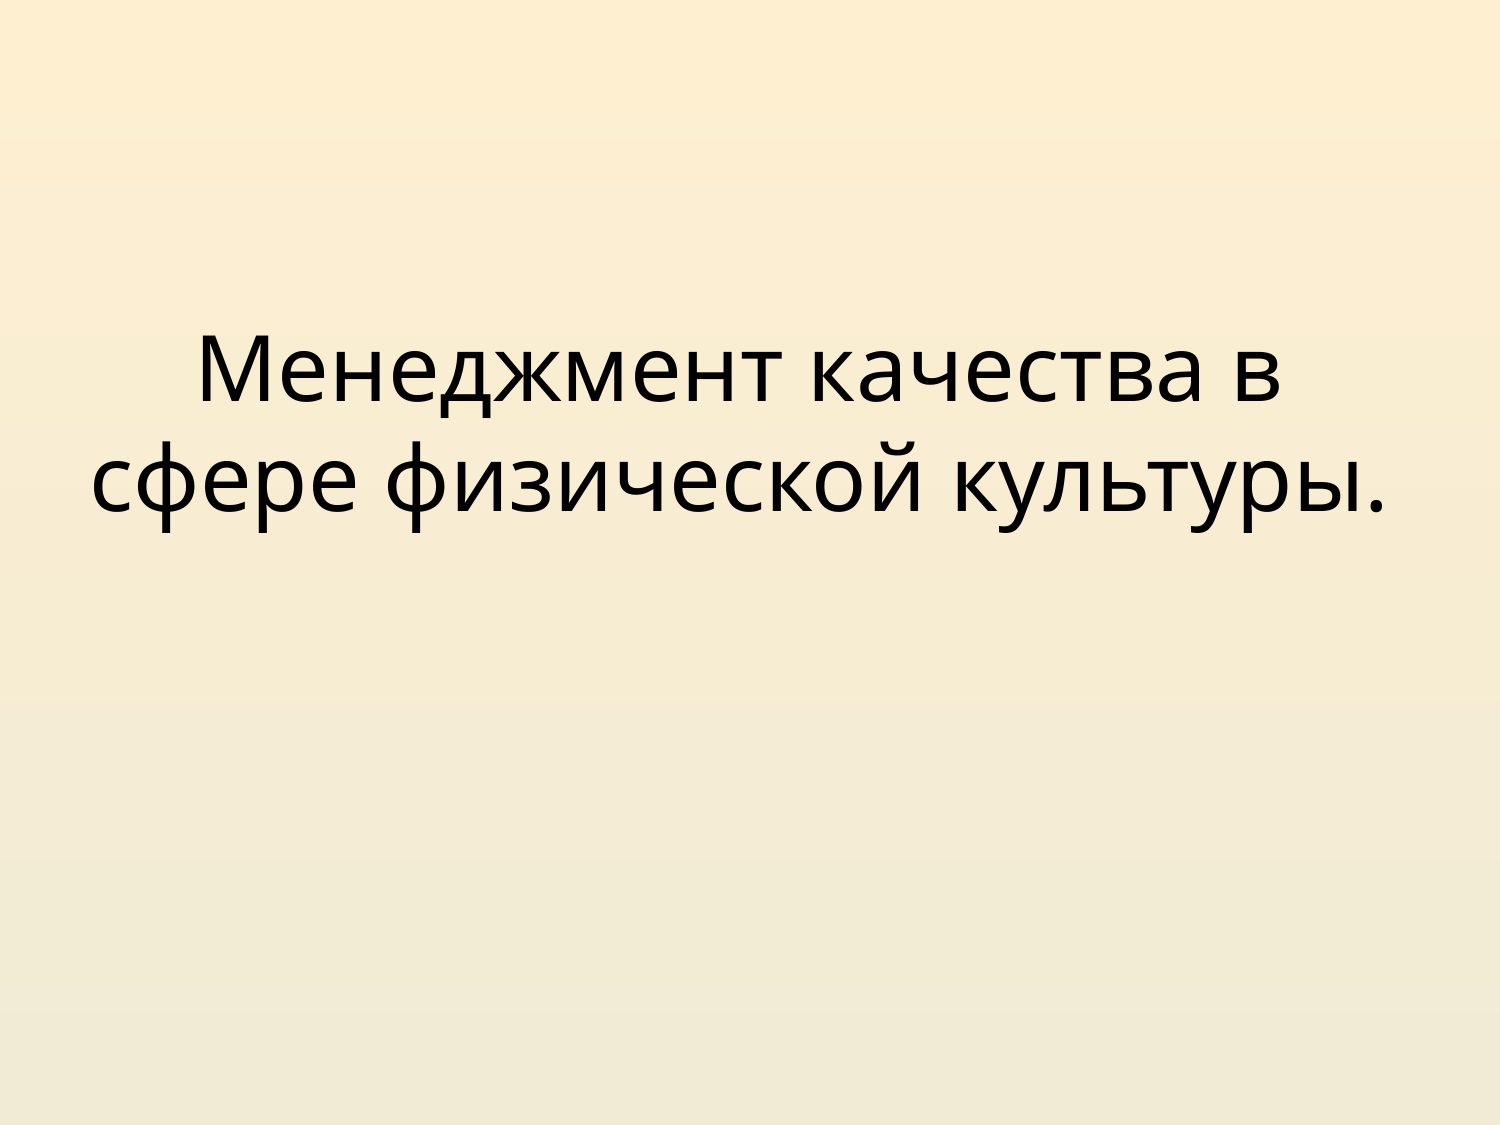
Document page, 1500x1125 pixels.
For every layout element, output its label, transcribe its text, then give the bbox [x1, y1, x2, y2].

title Менеджмент качества в сфере физической культуры. [64, 326, 1415, 514]
